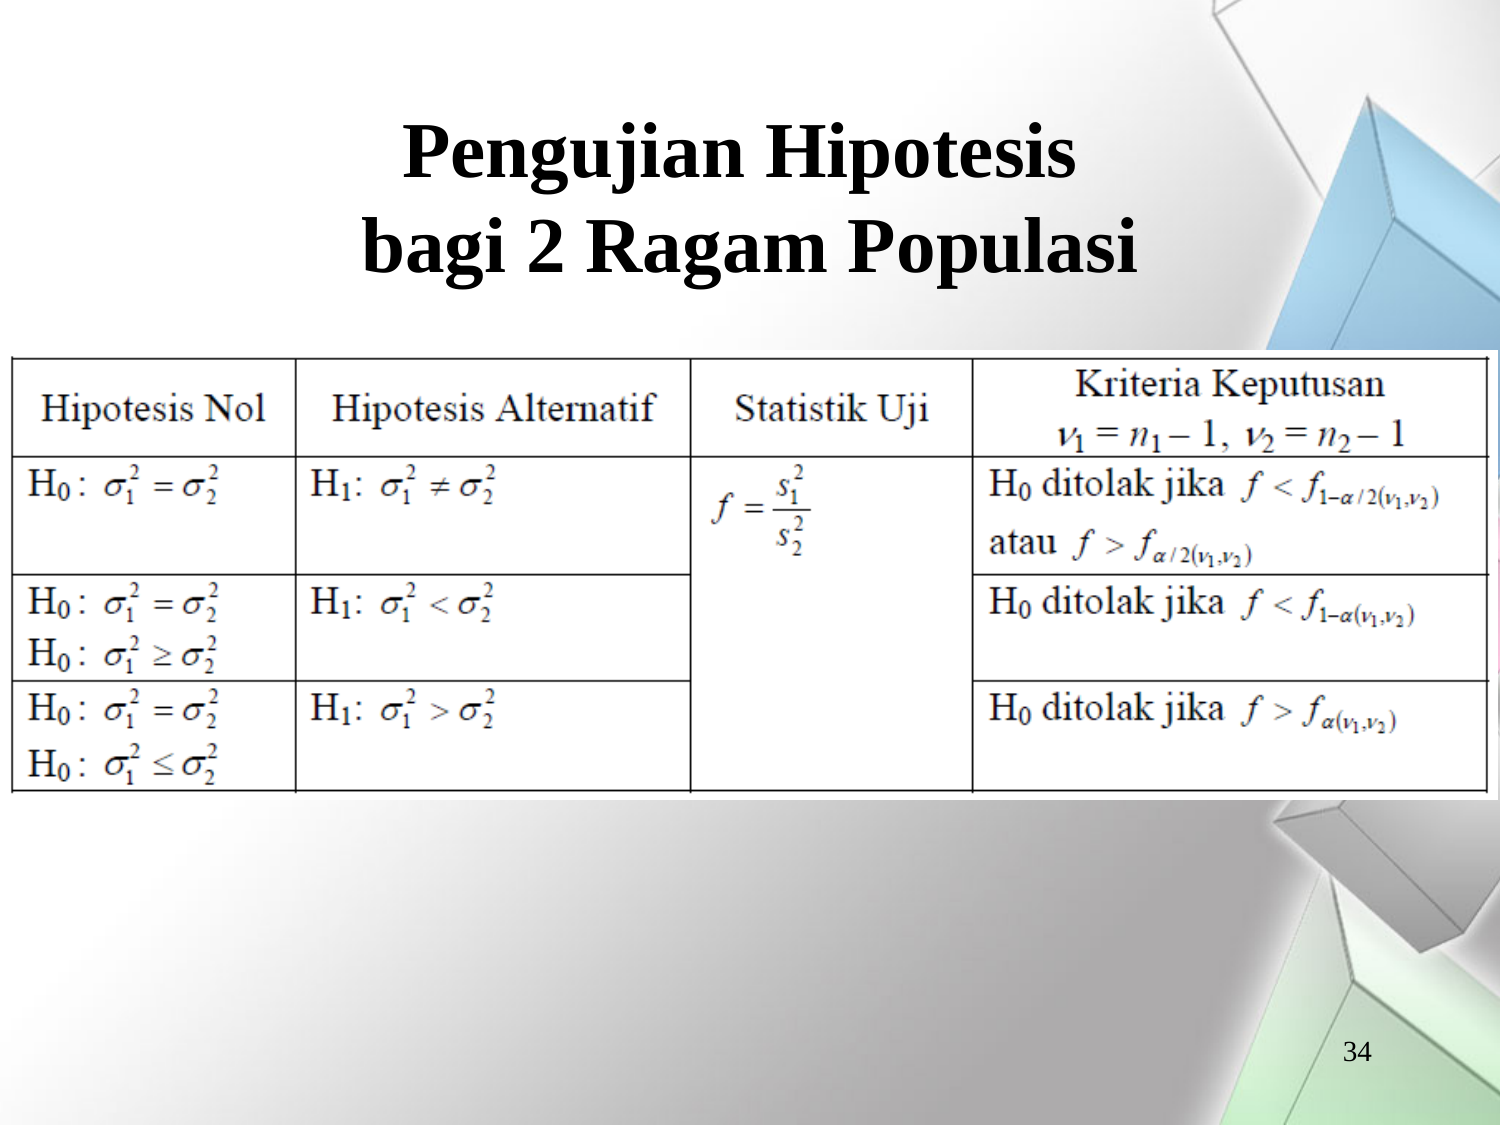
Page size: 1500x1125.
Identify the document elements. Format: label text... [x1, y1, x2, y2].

slide_number 34 [1074, 1024, 1388, 1101]
picture [0, 1, 1500, 1125]
title Pengujian Hipotesis bagi 2 Ragam Populasi [112, 99, 1388, 288]
